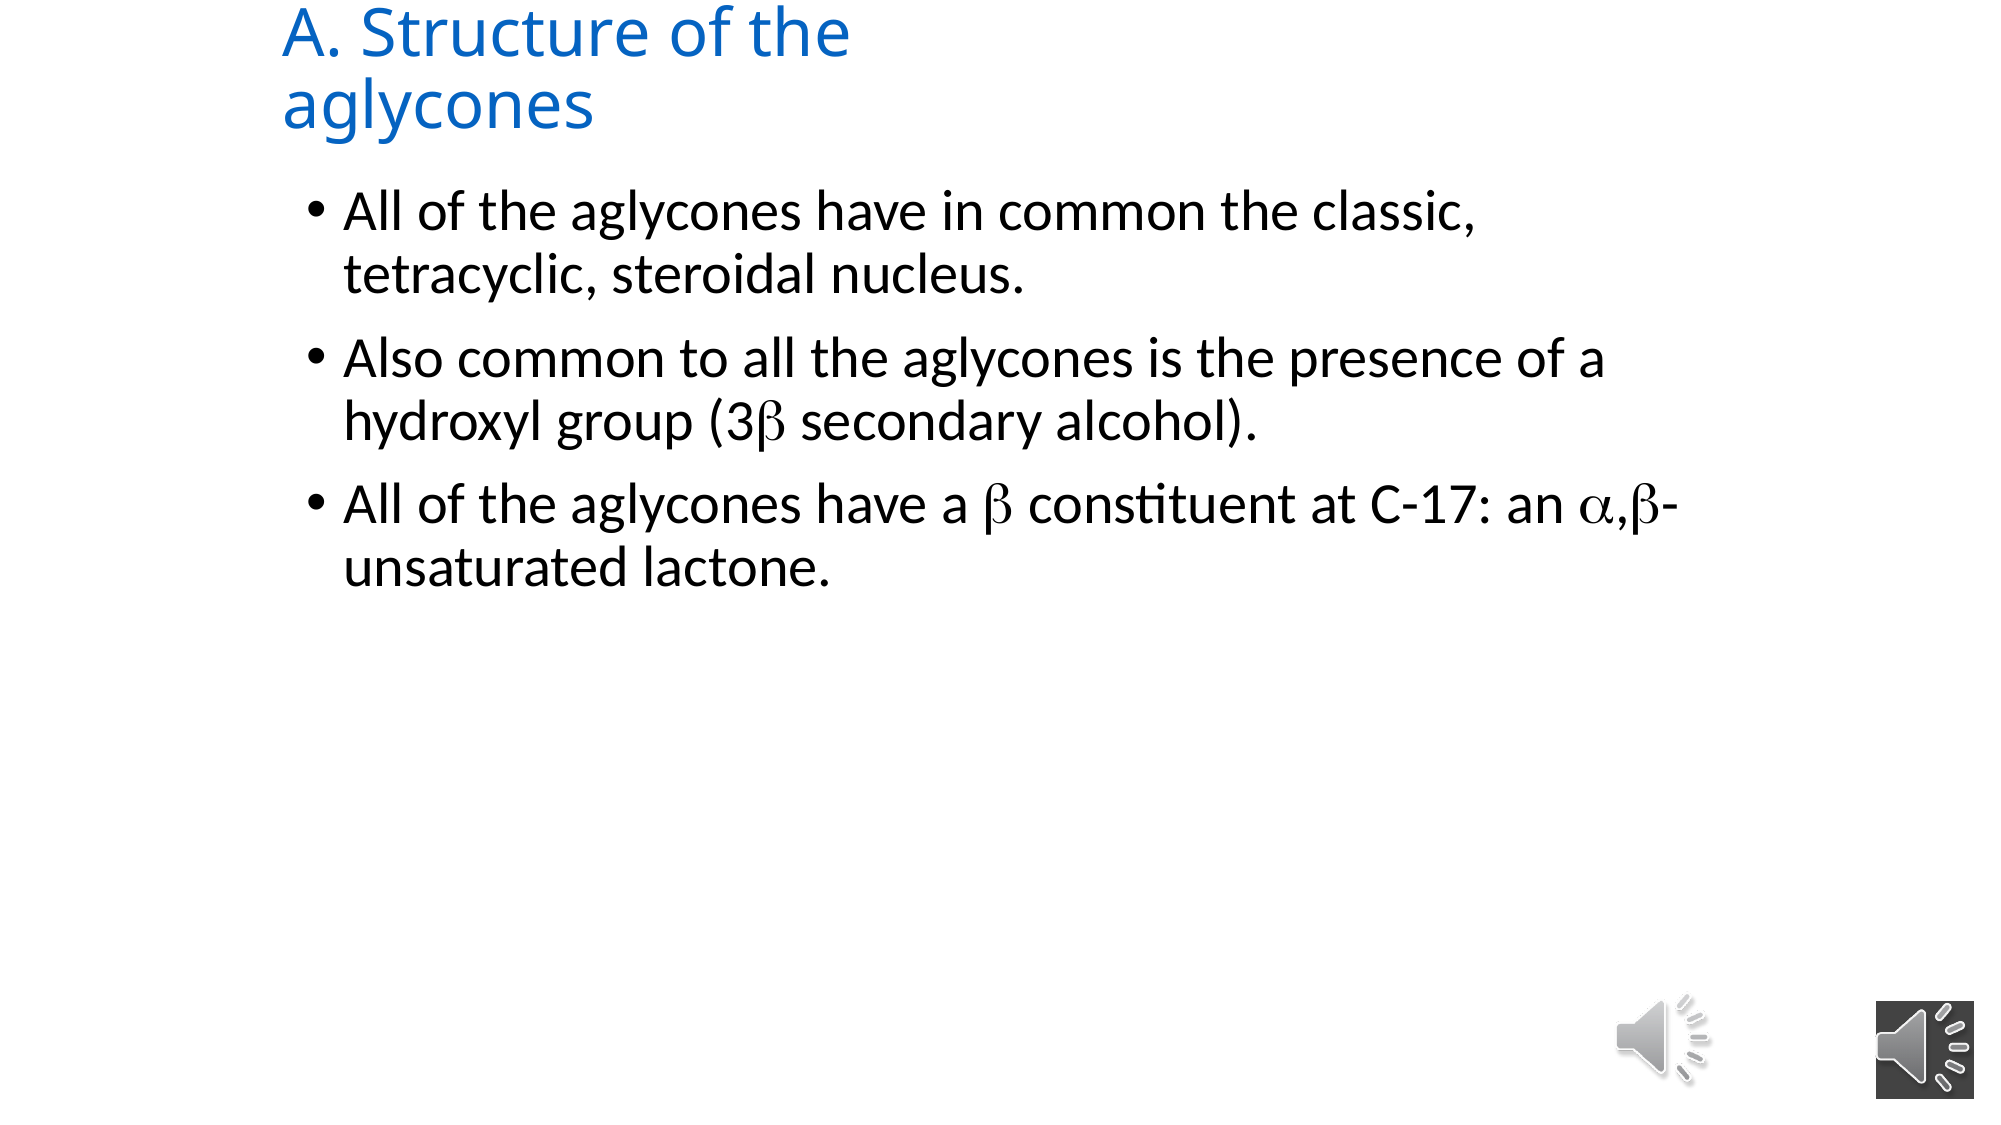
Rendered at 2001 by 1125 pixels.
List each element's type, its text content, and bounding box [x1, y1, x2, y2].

picture [1614, 989, 1715, 1090]
list All of the aglycones have in common the classic, tetracyclic, steroidal nucleus. Also common to all the aglycones is the presence of a hydroxyl group (3 secondary alcohol). All of the aglycones have a  constituent at C-17: an ,-unsaturated lactone. [291, 172, 1717, 1059]
title A. Structure of the aglycones [267, 19, 1190, 123]
picture [1874, 999, 1975, 1100]
